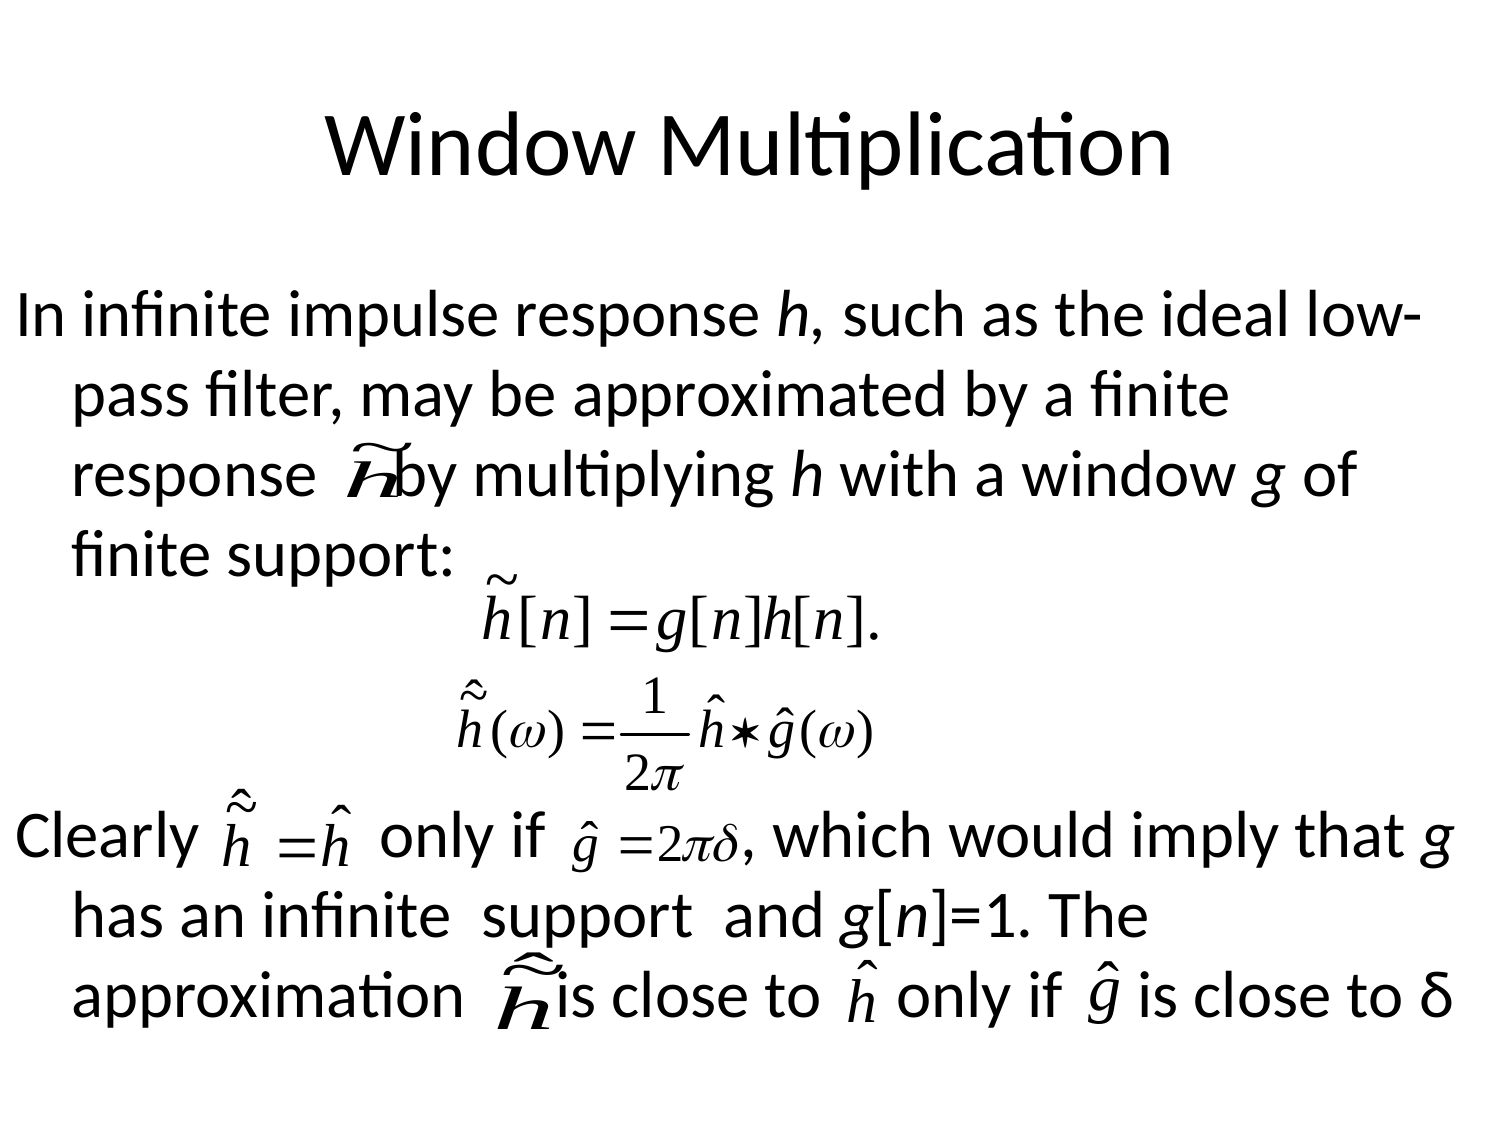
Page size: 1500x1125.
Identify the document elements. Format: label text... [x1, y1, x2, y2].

list In infinite impulse response h, such as the ideal low-pass filter, may be approximated by a finite response by multiplying h with a window g of finite support: Clearly only if , which would imply that g has an infinite support and g[n]=1. The approximation is close to only if is close to δ [0, 262, 1500, 1125]
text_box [448, 662, 886, 803]
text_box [472, 566, 890, 667]
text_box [562, 812, 754, 884]
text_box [212, 774, 365, 882]
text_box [1074, 949, 1136, 1039]
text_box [324, 437, 436, 511]
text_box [474, 937, 588, 1046]
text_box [837, 949, 890, 1038]
title Window Multiplication [75, 45, 1425, 233]
